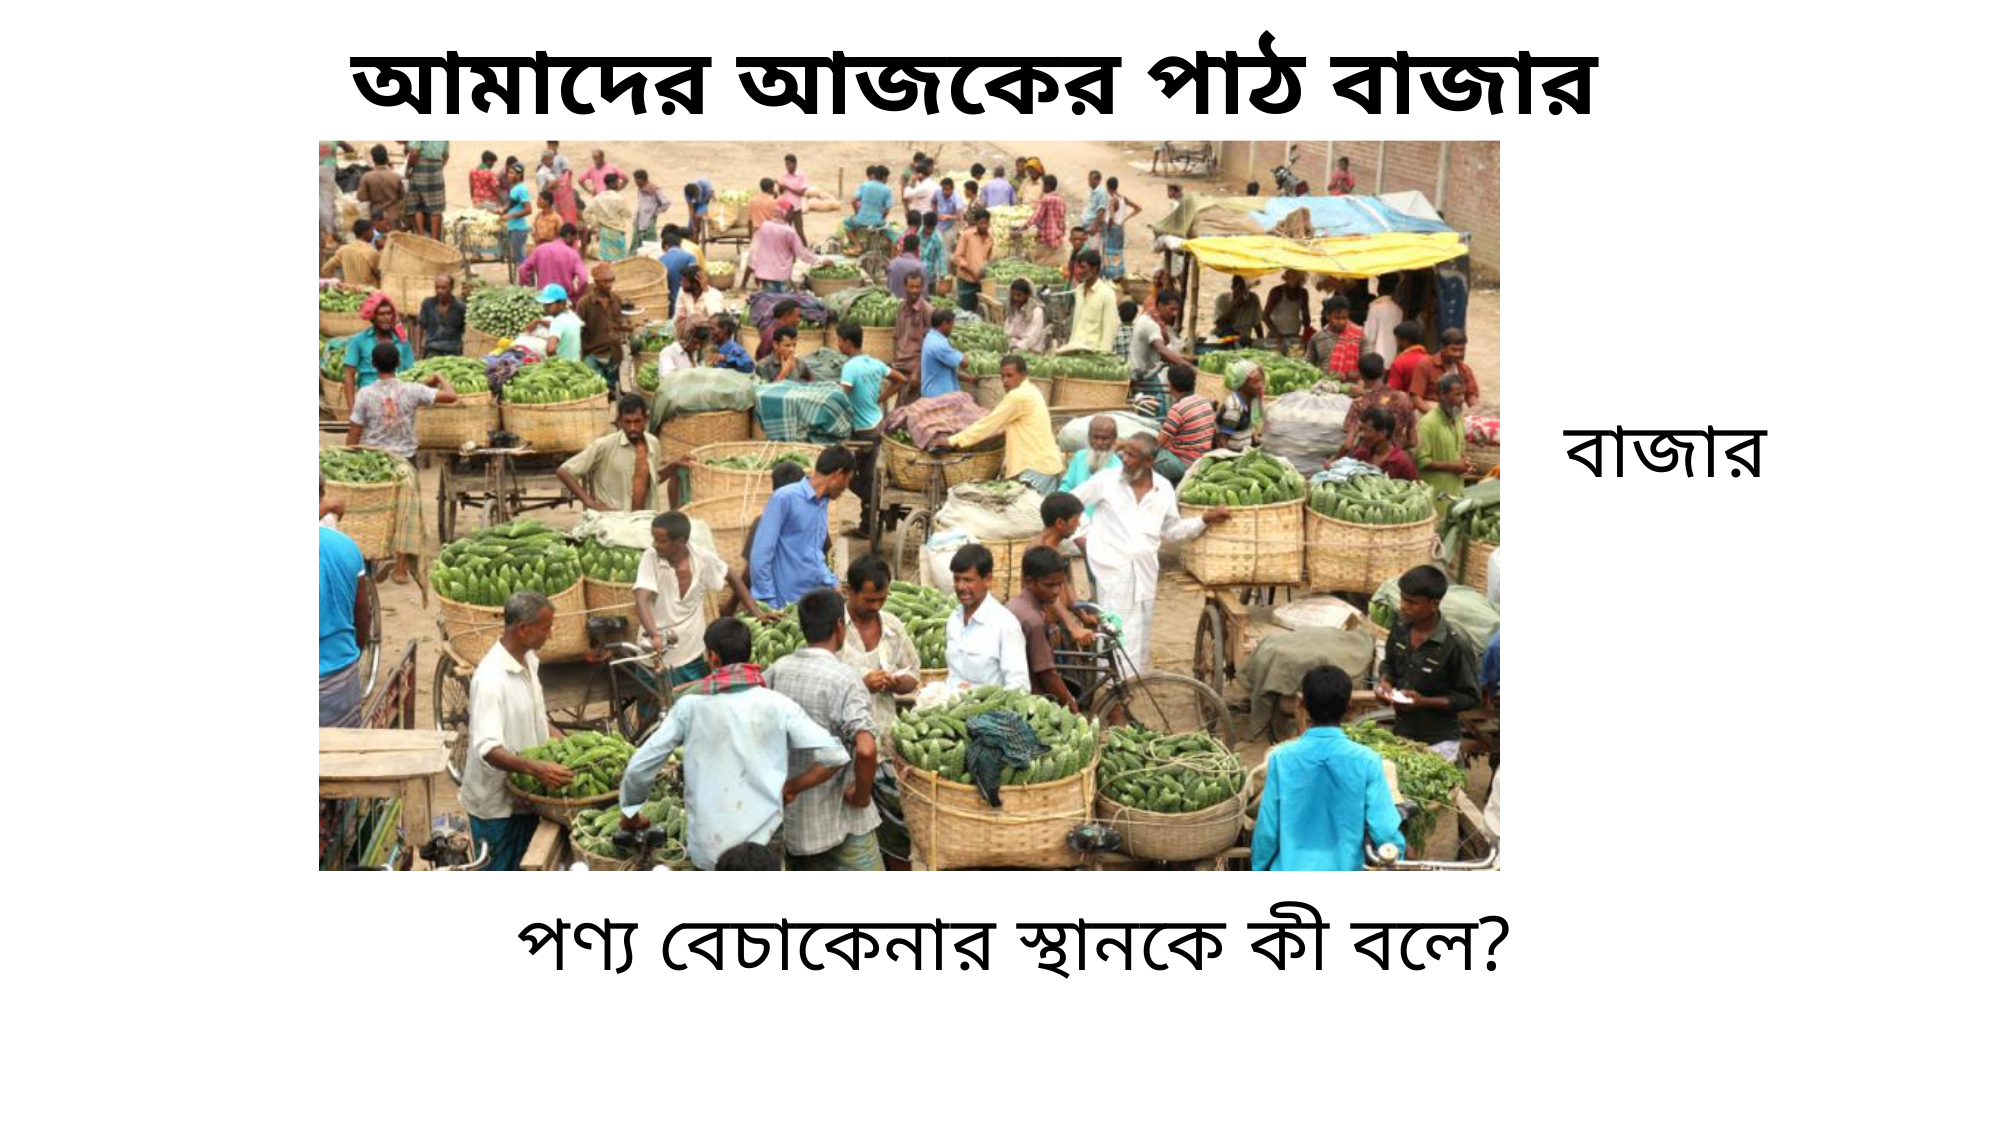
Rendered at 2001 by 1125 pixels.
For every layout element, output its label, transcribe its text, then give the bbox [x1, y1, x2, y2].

text_box বাজার [1548, 393, 1796, 502]
text_box আমাদের আজকের পাঠ বাজার [248, 14, 1727, 143]
text_box পণ্য বেচাকেনার স্থানকে কী বলে? [283, 886, 1724, 995]
picture [318, 131, 1501, 871]
